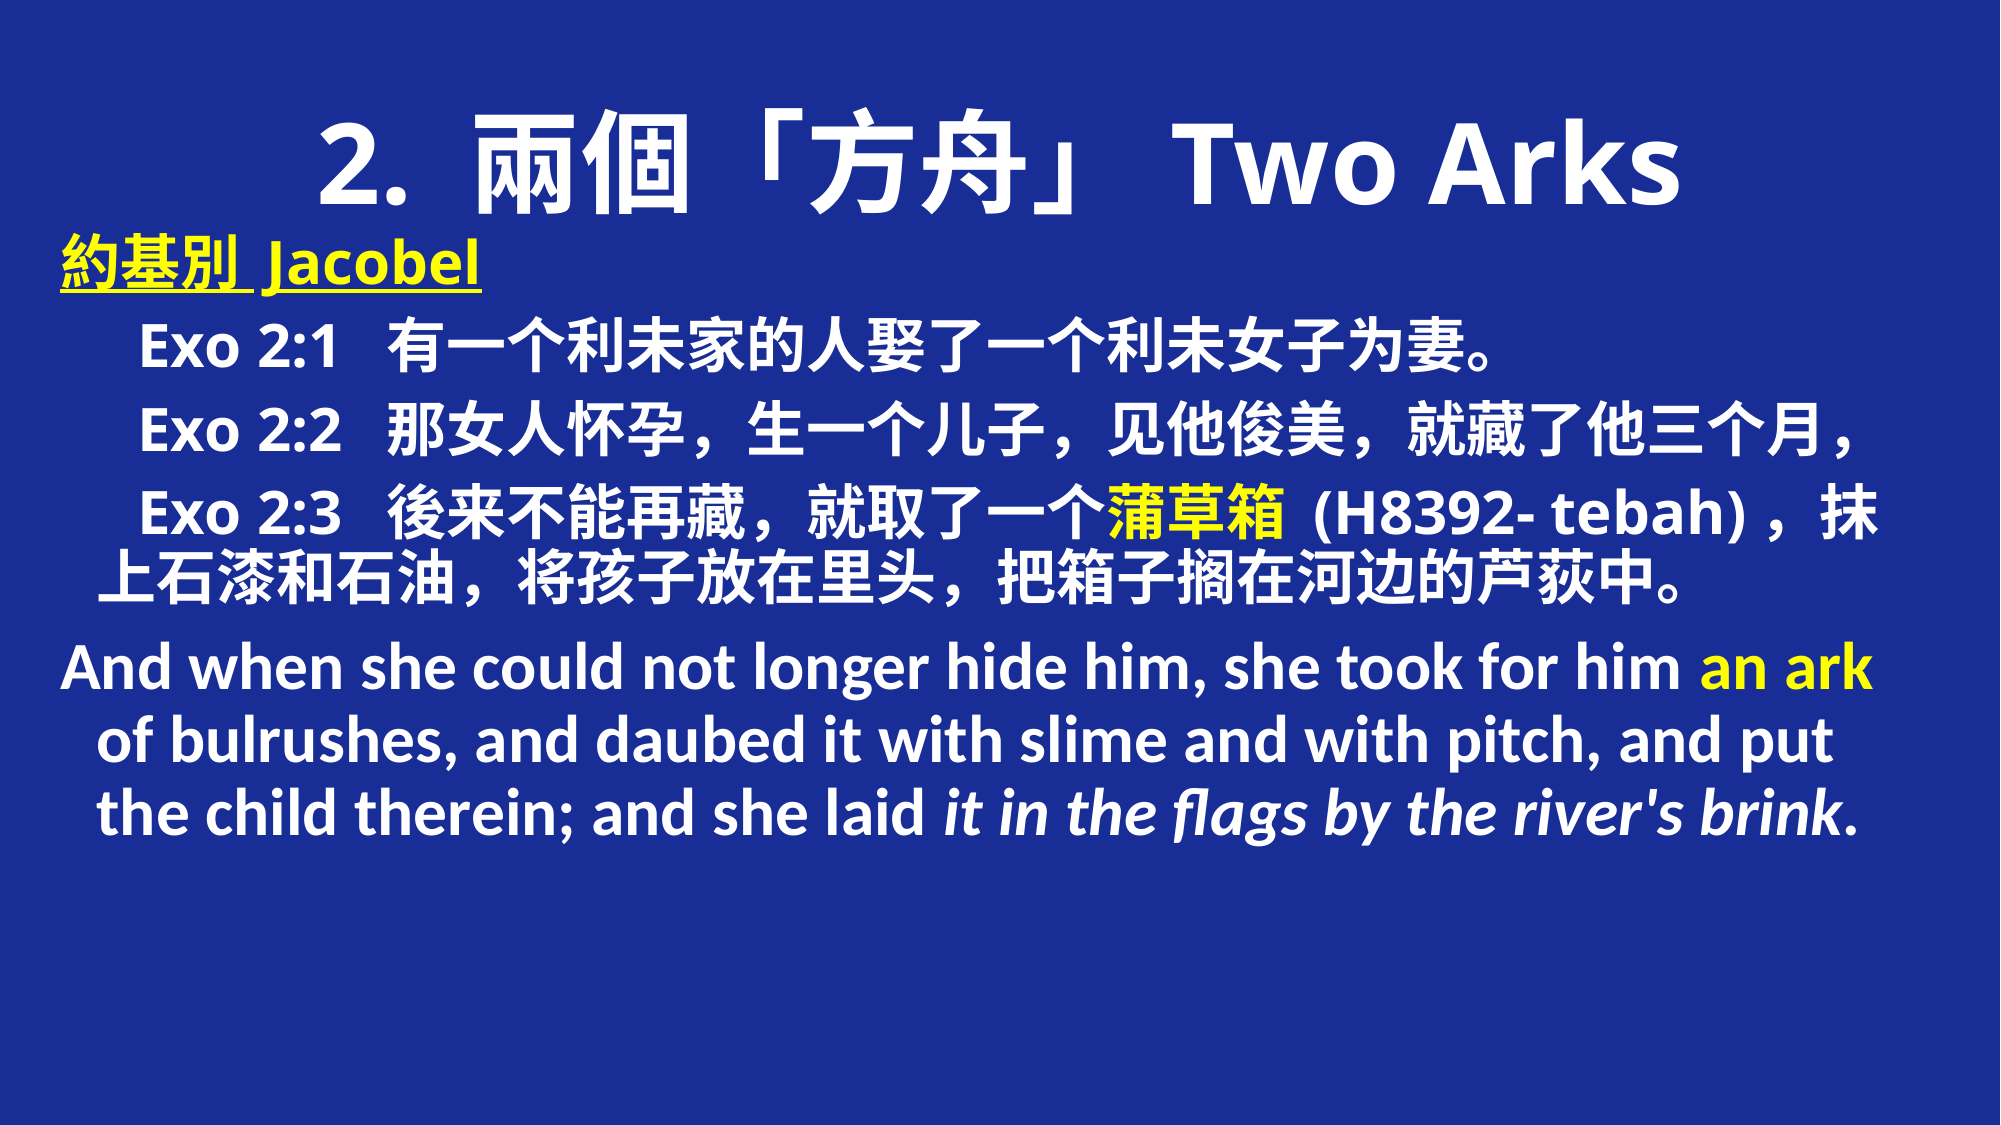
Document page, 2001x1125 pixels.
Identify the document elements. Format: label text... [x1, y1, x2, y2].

title 2. 兩個「方舟」Two Arks [137, 59, 1863, 224]
list 約基別 Jacobel Exo 2:1 有一个利未家的人娶了一个利未女子为妻。 Exo 2:2 那女人怀孕，生一个儿子，见他俊美，就藏了他三个月， Exo 2:3 後来不能再藏，就取了一个蒲草箱 (H8392- tebah)，抹上石漆和石油，将孩子放在里头，把箱子搁在河边的芦荻中。 And when she could not longer hide him, she took for him an ark of bulrushes, and daubed it with slime and with pitch, and put the child therein; and she laid it in the flags by the river's brink. [45, 224, 1950, 1063]
